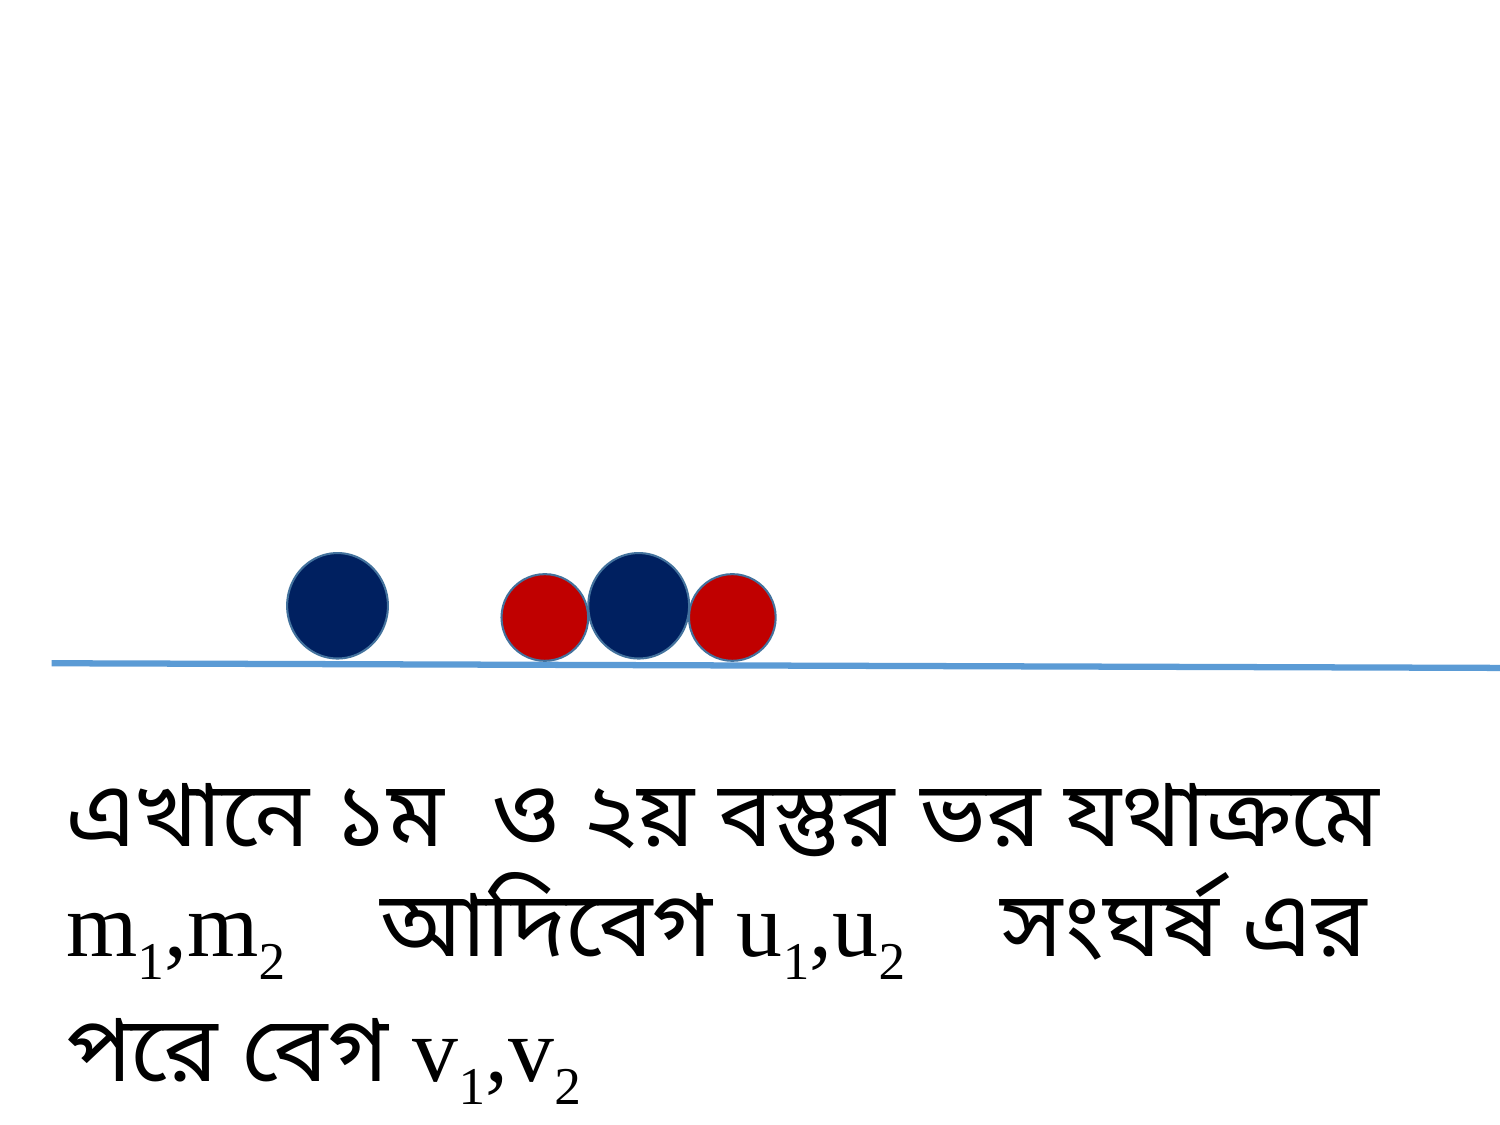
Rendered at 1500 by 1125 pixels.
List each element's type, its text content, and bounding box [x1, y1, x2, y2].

text_box এখানে ১ম ও ২য় বস্তুর ভর যথাক্রমে m1,m2 আদিবেগ u1,u2 সংঘর্ষ এর পরে বেগ v1,v2 [51, 747, 1444, 1123]
text_box [500, 573, 589, 662]
text_box [587, 552, 690, 660]
text_box [687, 573, 777, 662]
text_box [286, 552, 389, 660]
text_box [51, 663, 1500, 668]
